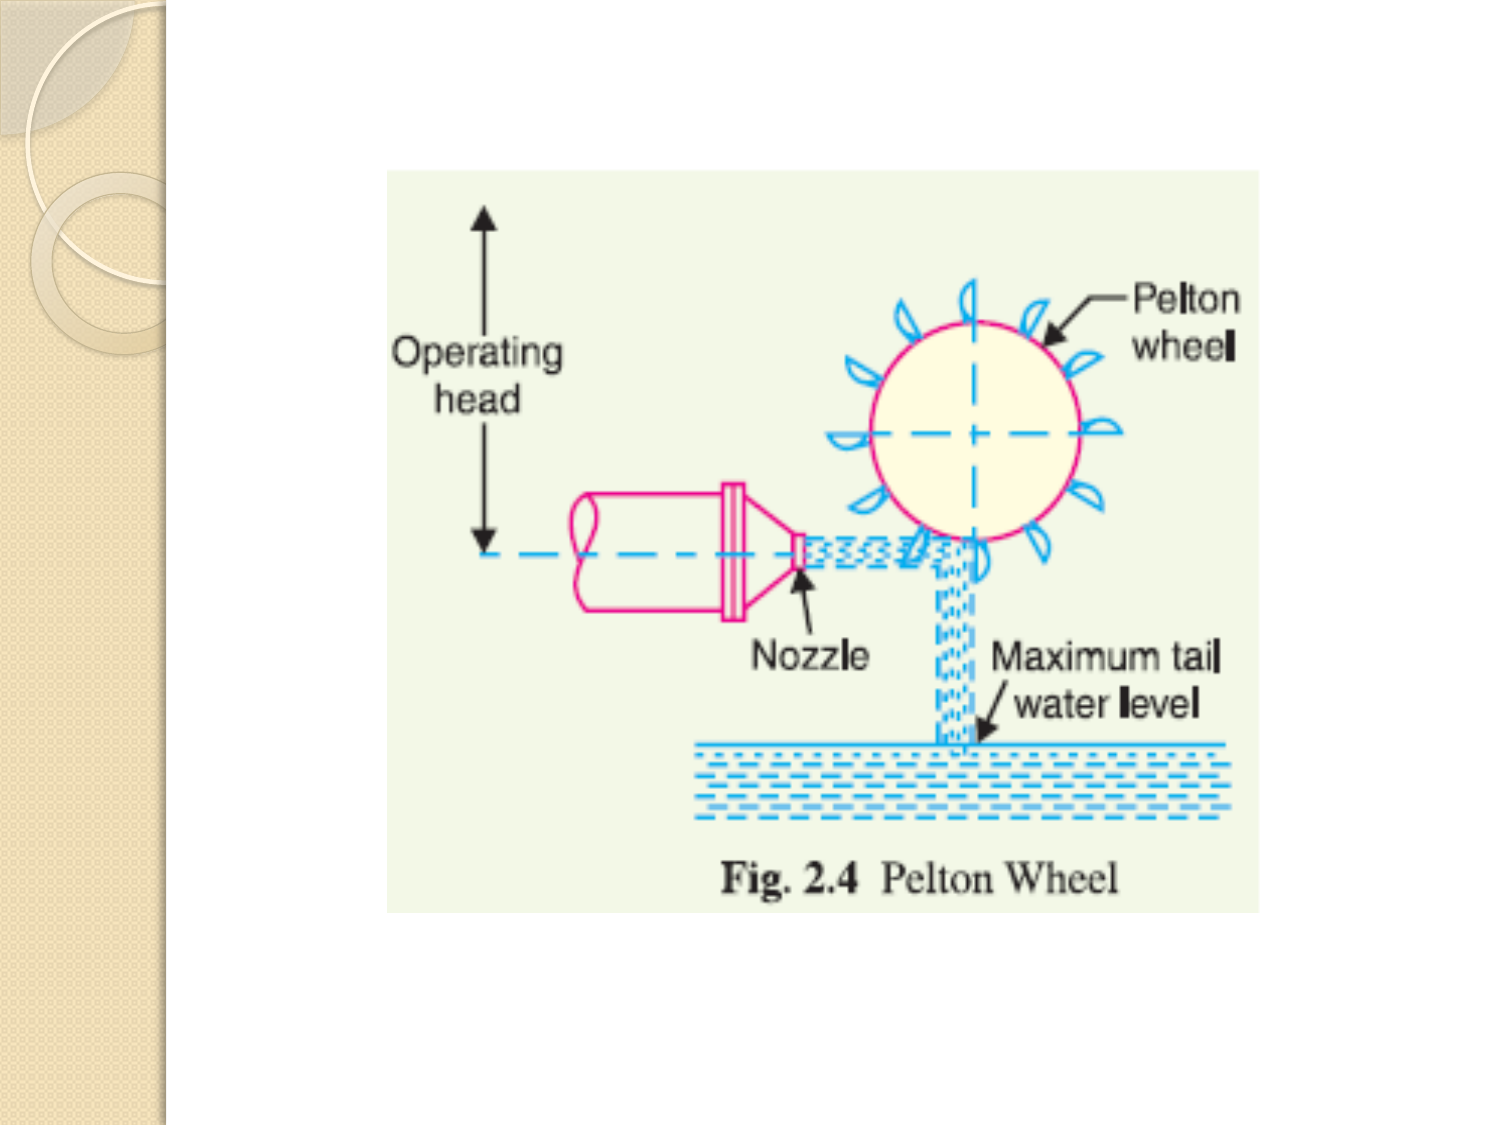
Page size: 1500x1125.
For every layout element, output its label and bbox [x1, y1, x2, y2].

list [387, 162, 1263, 913]
